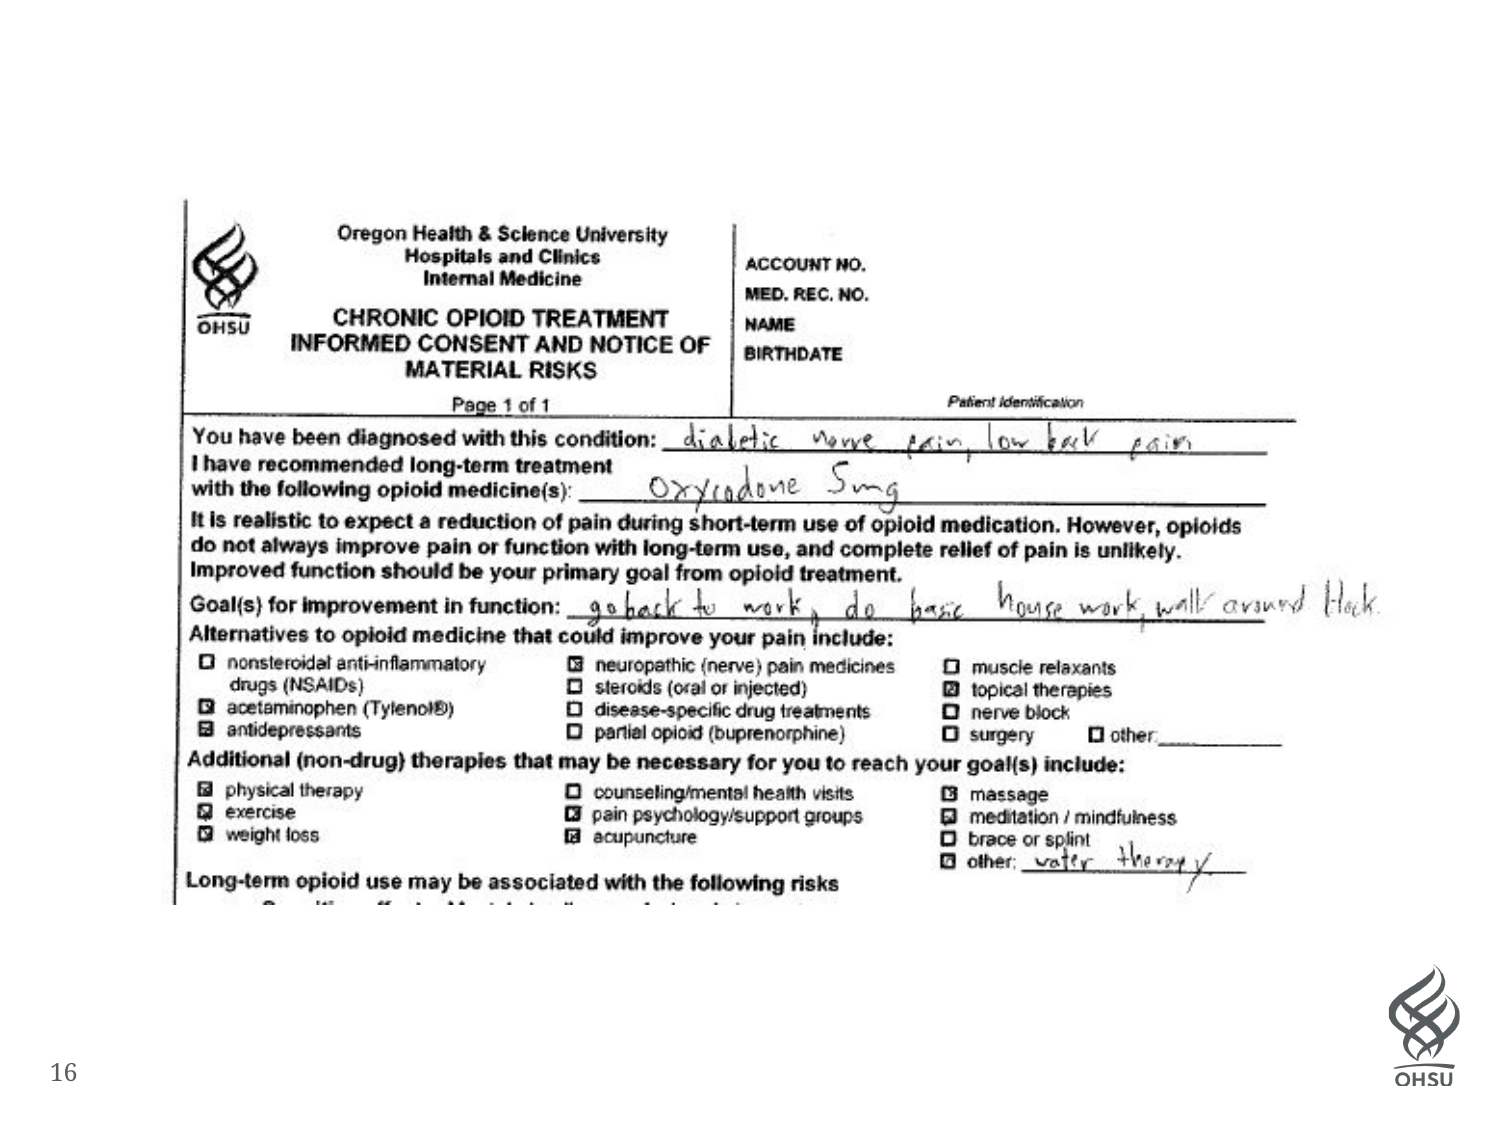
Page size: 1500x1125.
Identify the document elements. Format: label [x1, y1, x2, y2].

picture [160, 180, 1399, 905]
